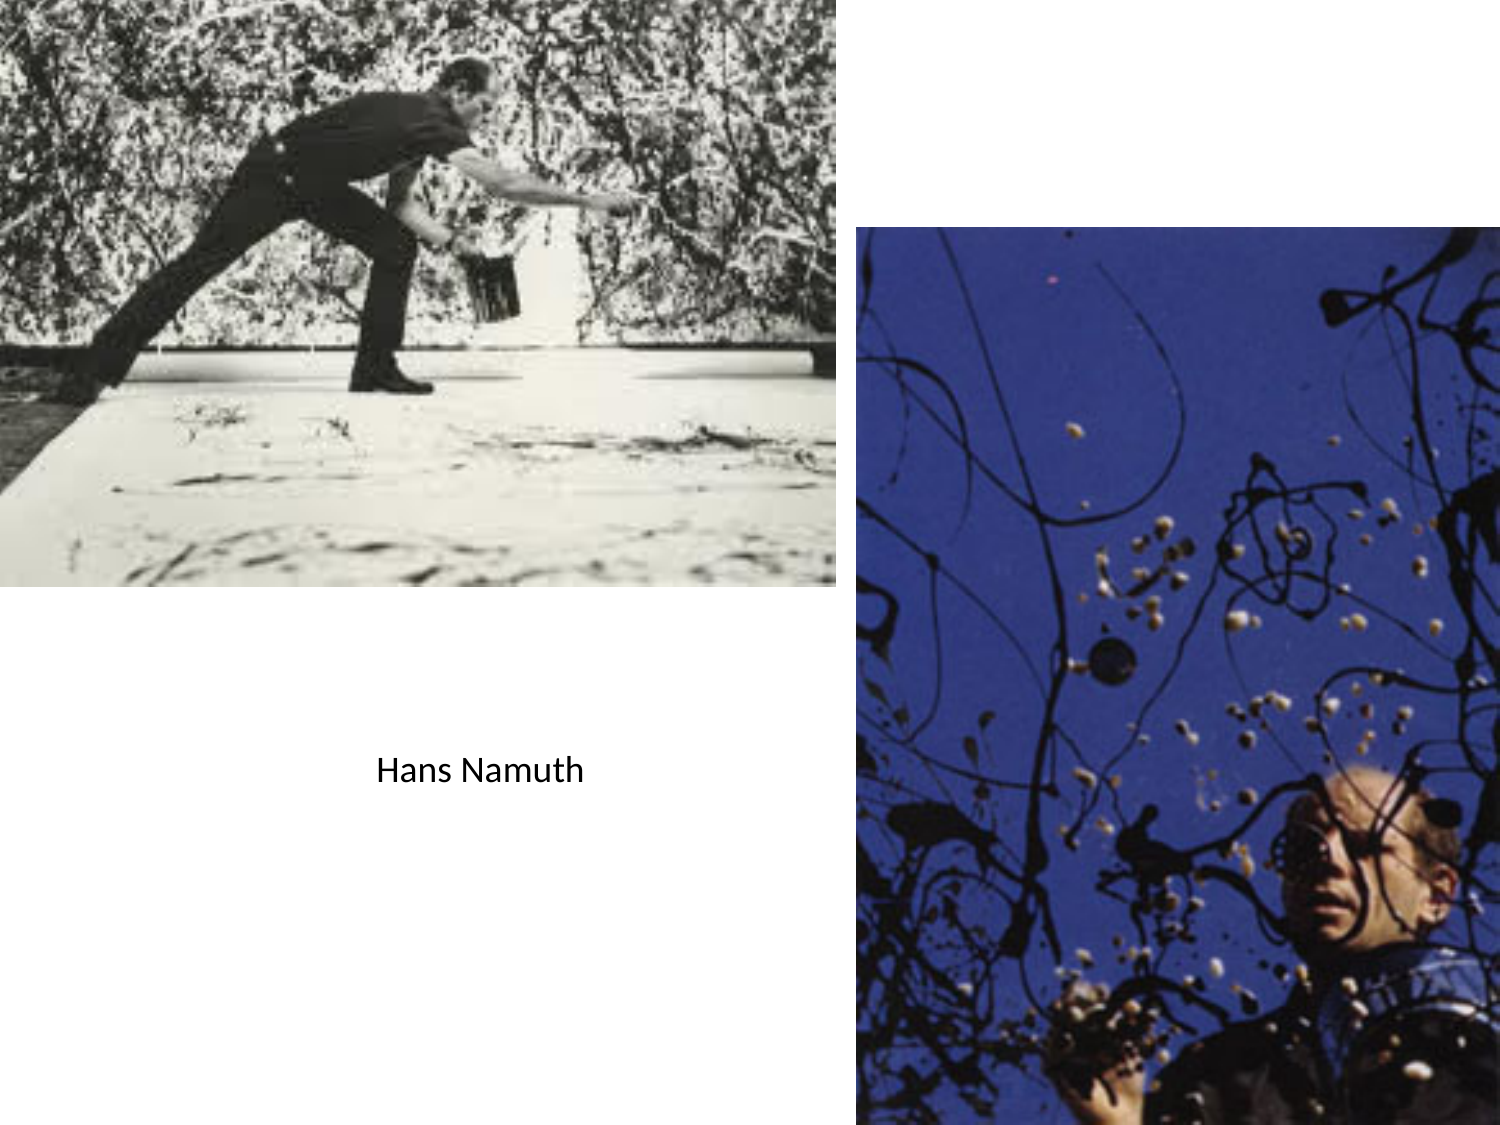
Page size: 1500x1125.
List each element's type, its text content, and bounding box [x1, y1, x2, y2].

picture [855, 227, 1500, 1125]
text_box Hans Namuth [361, 738, 609, 798]
picture [0, 0, 836, 587]
